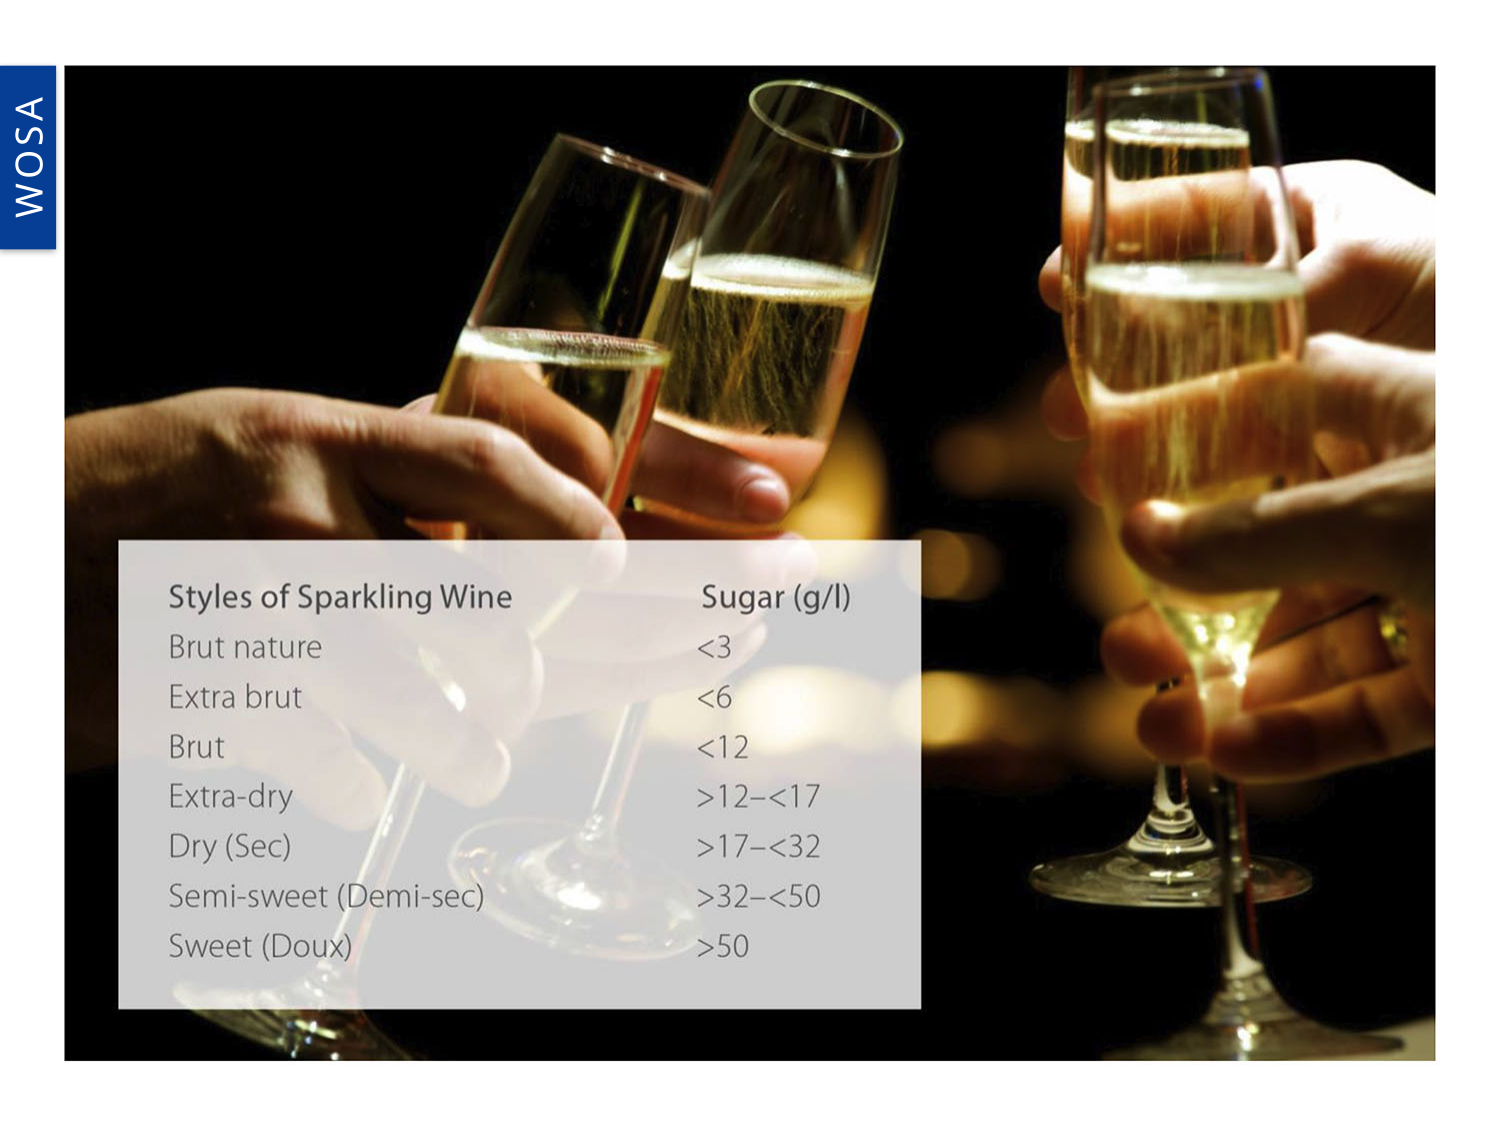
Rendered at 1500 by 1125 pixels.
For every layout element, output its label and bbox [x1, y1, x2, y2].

text_box [0, 65, 59, 250]
picture [0, 1, 1500, 1125]
